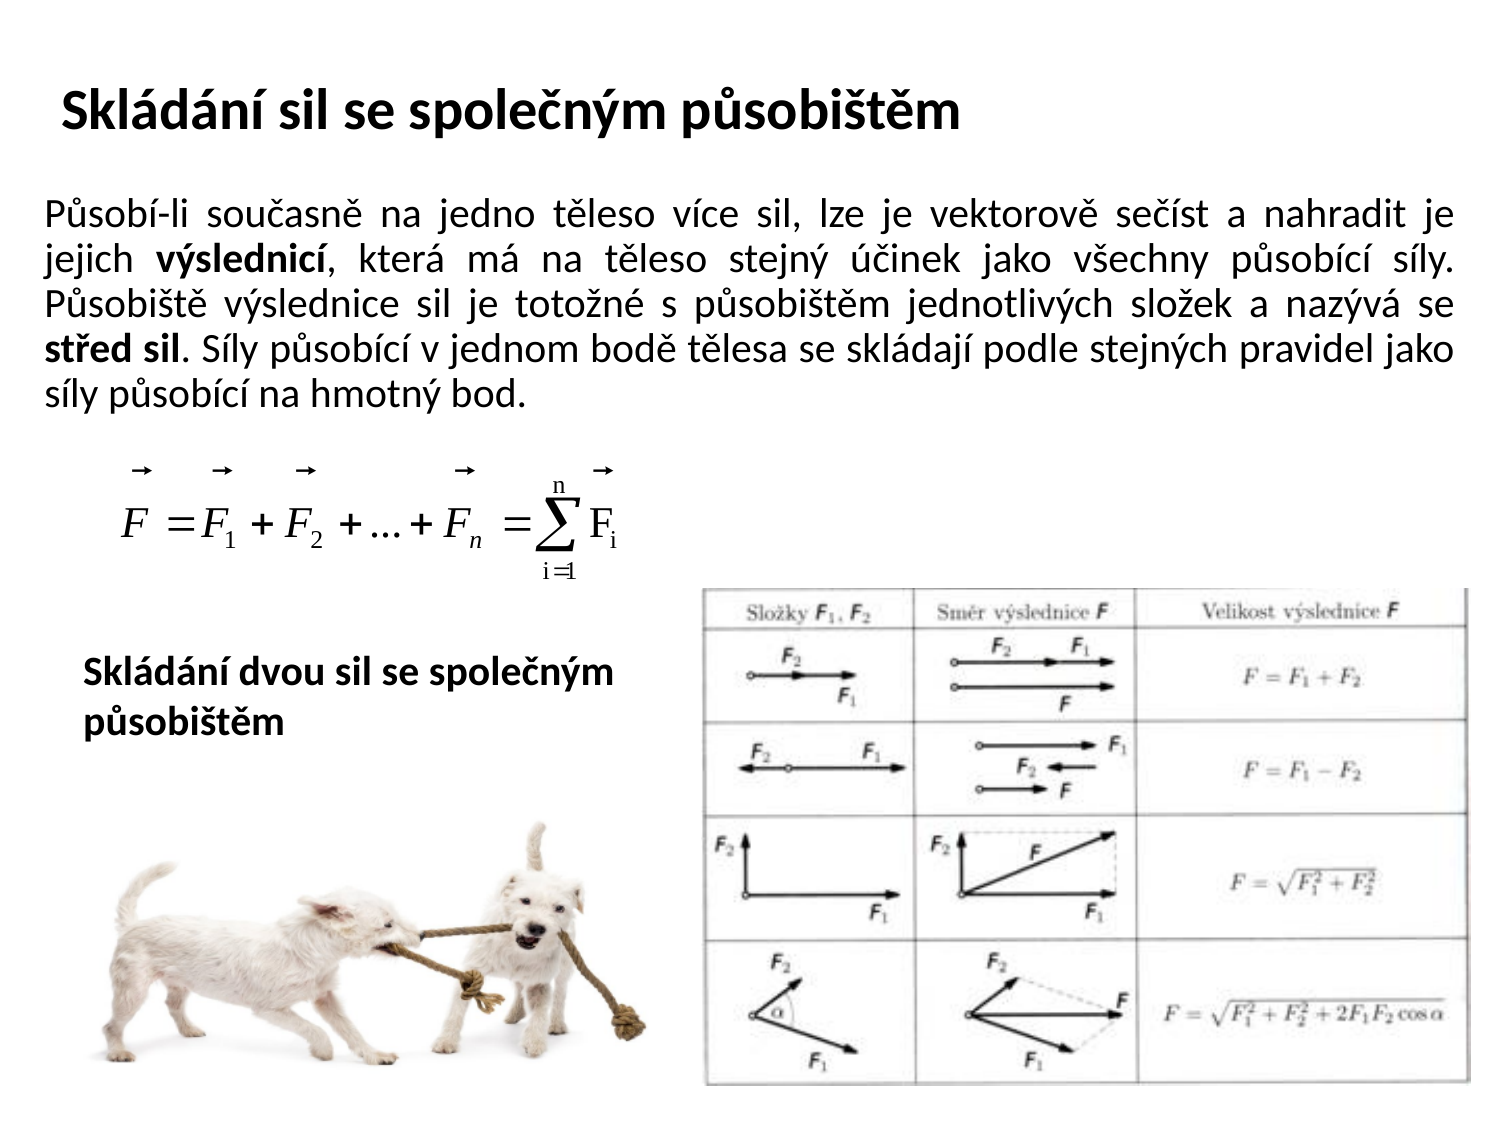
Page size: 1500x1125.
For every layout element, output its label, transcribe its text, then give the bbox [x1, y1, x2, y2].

picture [68, 807, 669, 1076]
text_box Skládání sil se společným působištěm [46, 71, 1052, 150]
picture [701, 588, 1471, 1086]
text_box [112, 464, 630, 589]
text_box Skládání dvou sil se společným působištěm [68, 636, 674, 752]
list Působí-li současně na jedno těleso více sil, lze je vektorově sečíst a nahradit je jejich výslednicí, která má na těleso stejný účinek jako všechny působící síly. Působiště výslednice sil je totožné s působištěm jednotlivých složek a nazývá se střed sil. Síly působící v jednom bodě tělesa se skládají podle stejných pravidel jako síly působící na hmotný bod. [29, 183, 1471, 418]
